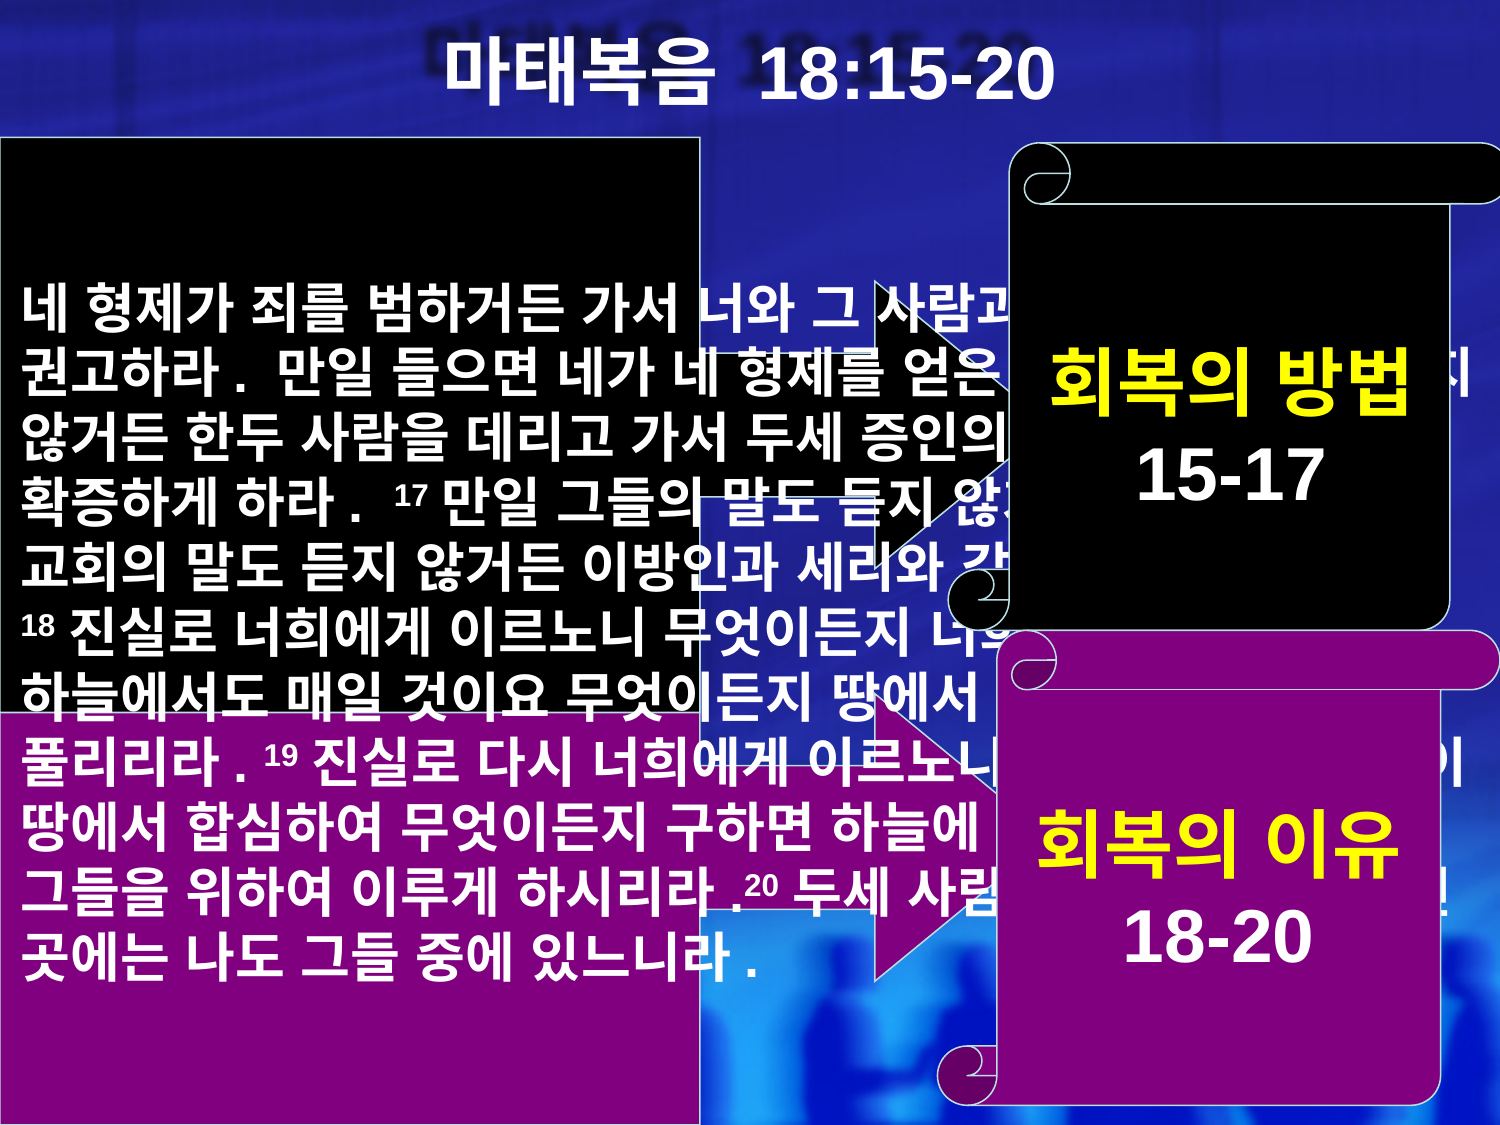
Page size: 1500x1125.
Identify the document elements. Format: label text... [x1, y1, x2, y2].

title 마태복음 18:15-20 [112, 26, 1388, 114]
text_box [948, 569, 1437, 631]
text_box 회복의 방법 15-17 [999, 224, 1463, 625]
text_box 회복의 이유 18-20 [987, 687, 1450, 1088]
picture [0, 0, 1500, 137]
text_box [996, 630, 1500, 690]
text_box [937, 1045, 1438, 1106]
text_box [1009, 142, 1500, 224]
text_box [0, 137, 5, 713]
text_box 네 형제가 죄를 범하거든 가서 너와 그 사람과만 상대하여 권고하라. 만일 들으면 네가 네 형제를 얻은 것이요. 16만일 듣지 않거든 한두 사람을 데리고 가서 두세 증인의 입으로 말마다 확증하게 하라. 17만일 그들의 말도 듣지 않거든 교회에 말하고 교회의 말도 듣지 않거든 이방인과 세리와 같이 여기라. 18진실로 너희에게 이르노니 무엇이든지 너희가 땅에서 매면 하늘에서도 매일 것이요 무엇이든지 땅에서 풀면 하늘에서도 풀리리라. 19진실로 다시 너희에게 이르노니 너희 중의 두 사람이 땅에서 합심하여 무엇이든지 구하면 하늘에 계신 내 아버지께서 그들을 위하여 이루게 하시리라.20두세 사람이 내 이름으로 모인 곳에는 나도 그들 중에 있느니라. [5, 137, 1500, 1125]
text_box [0, 713, 5, 1125]
